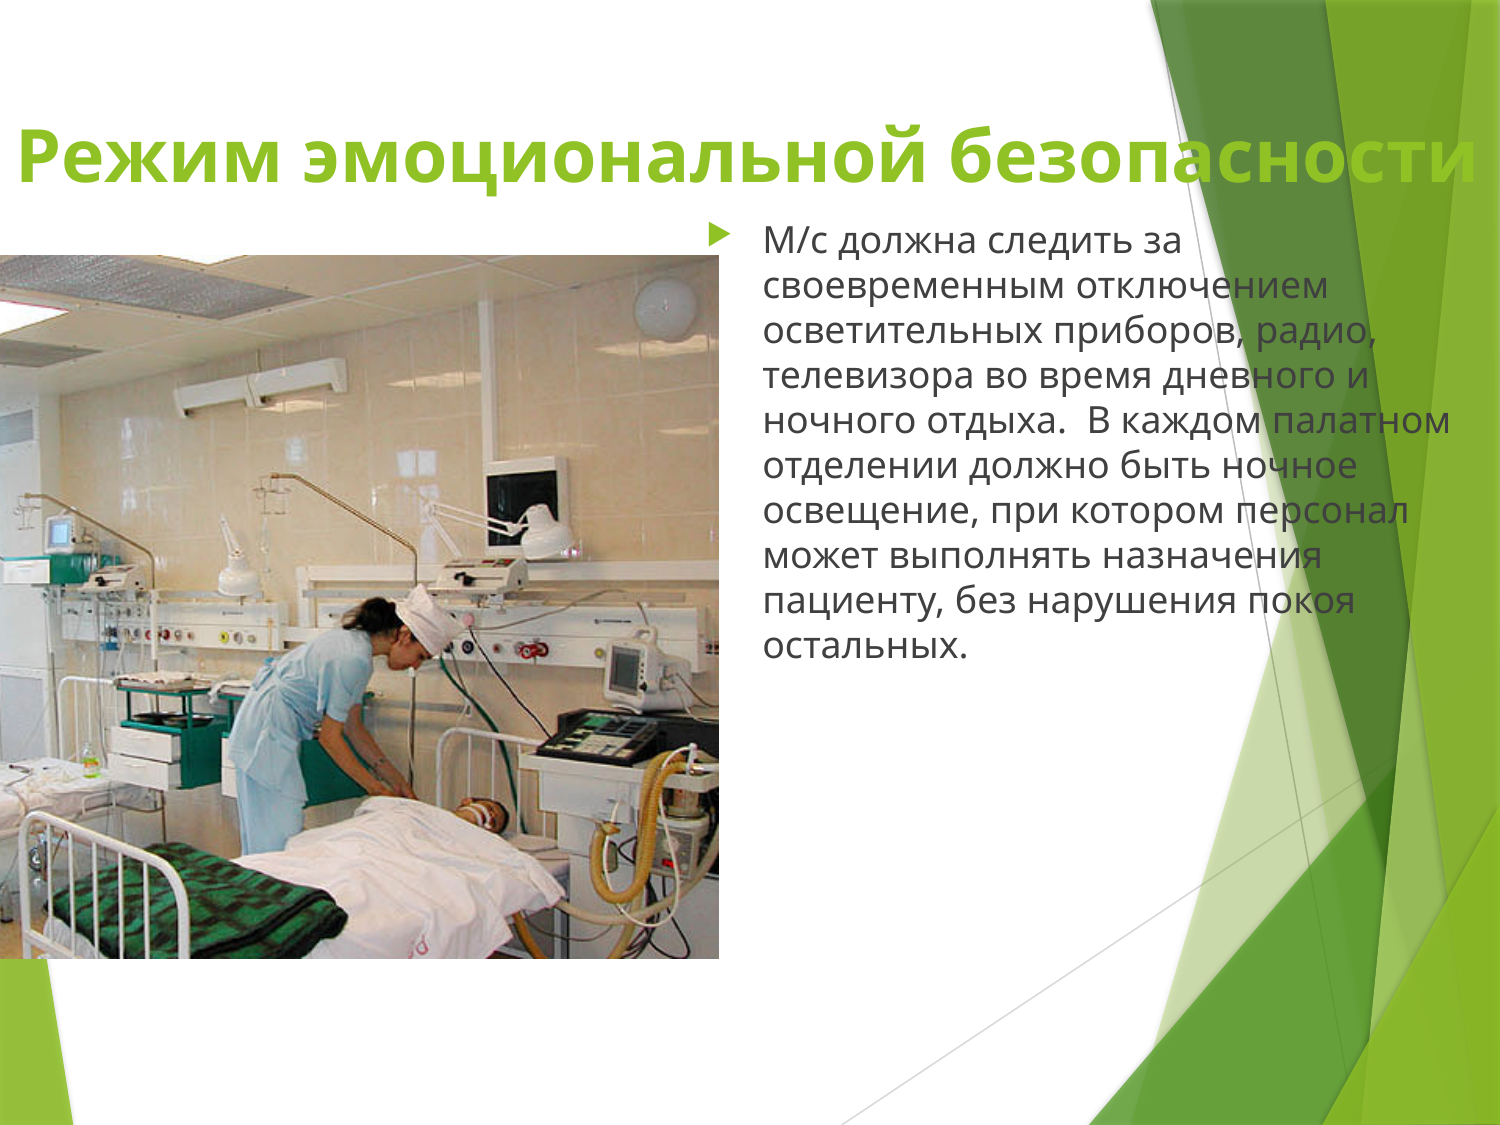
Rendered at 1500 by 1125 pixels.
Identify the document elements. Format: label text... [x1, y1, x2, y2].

list М/с должна следить за своевременным отключением осветительных приборов, радио, телевизора во время дневного и ночного отдыха. В каждом палатном отделении должно быть ночное освещение, при котором персонал может выполнять назначения пациенту, без нарушения покоя остальных. [690, 208, 1500, 1079]
picture [0, 254, 720, 959]
title Режим эмоциональной безопасности [0, 101, 1500, 209]
